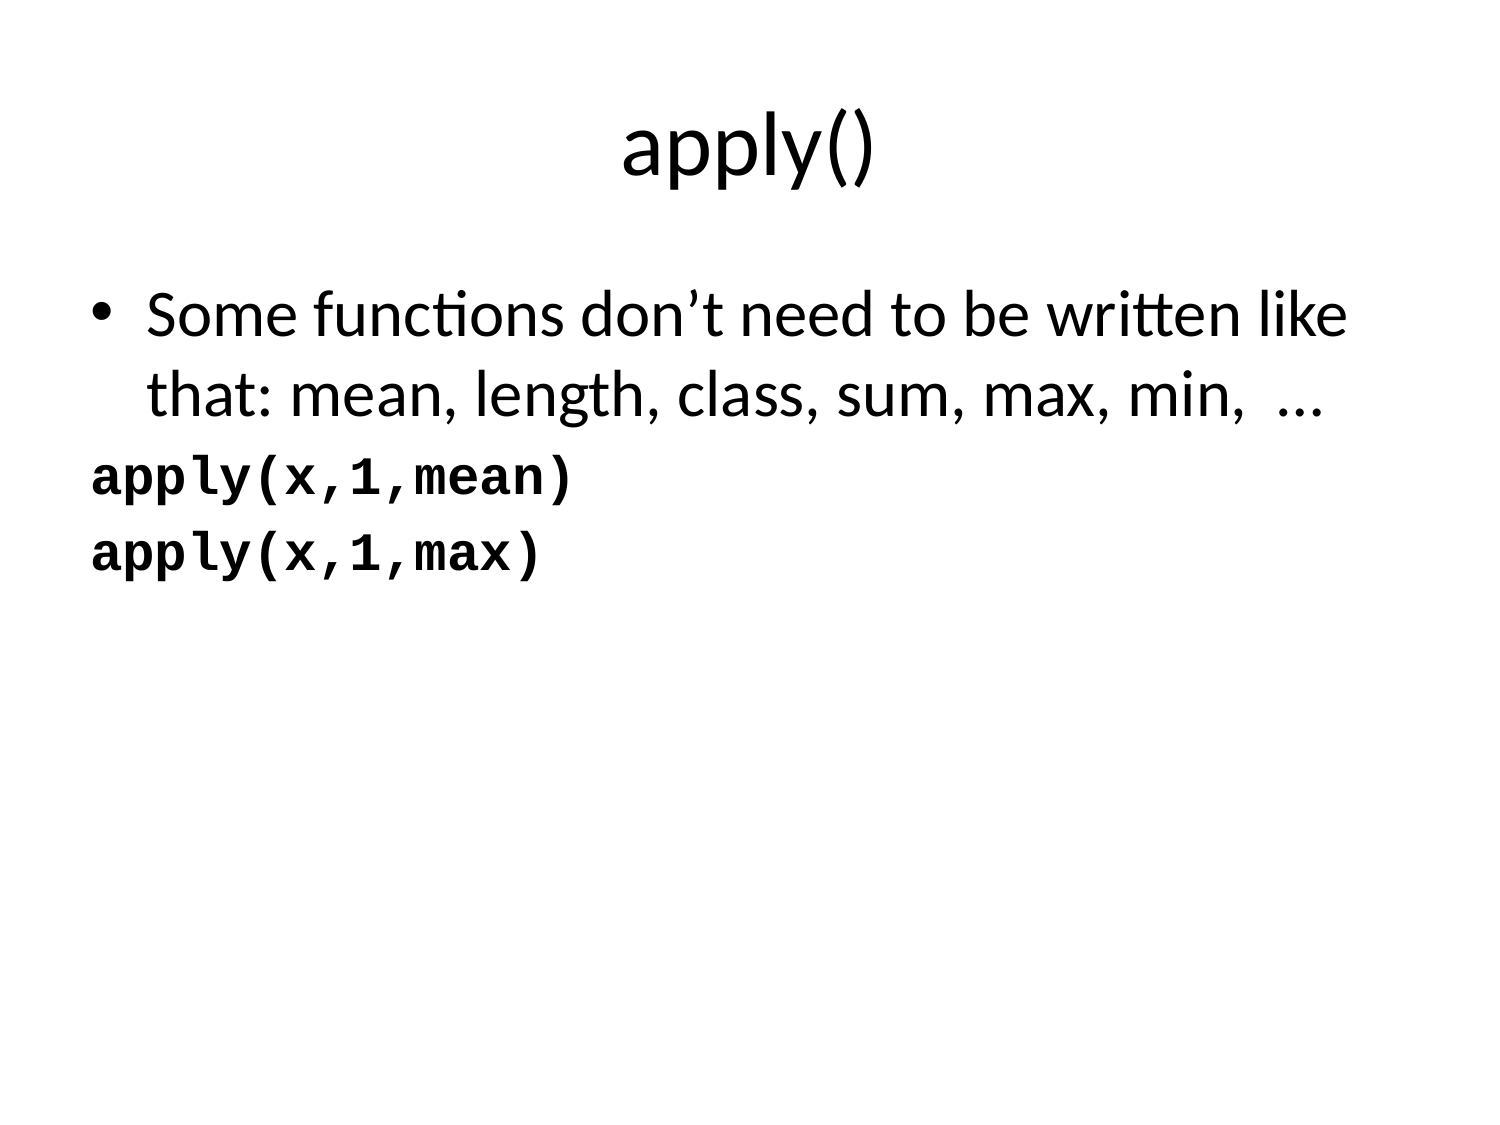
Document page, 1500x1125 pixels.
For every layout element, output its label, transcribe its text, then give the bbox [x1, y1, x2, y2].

list Some functions don’t need to be written like that: mean, length, class, sum, max, min, … apply(x,1,mean) apply(x,1,max) [75, 262, 1425, 1005]
title apply() [75, 45, 1425, 233]
